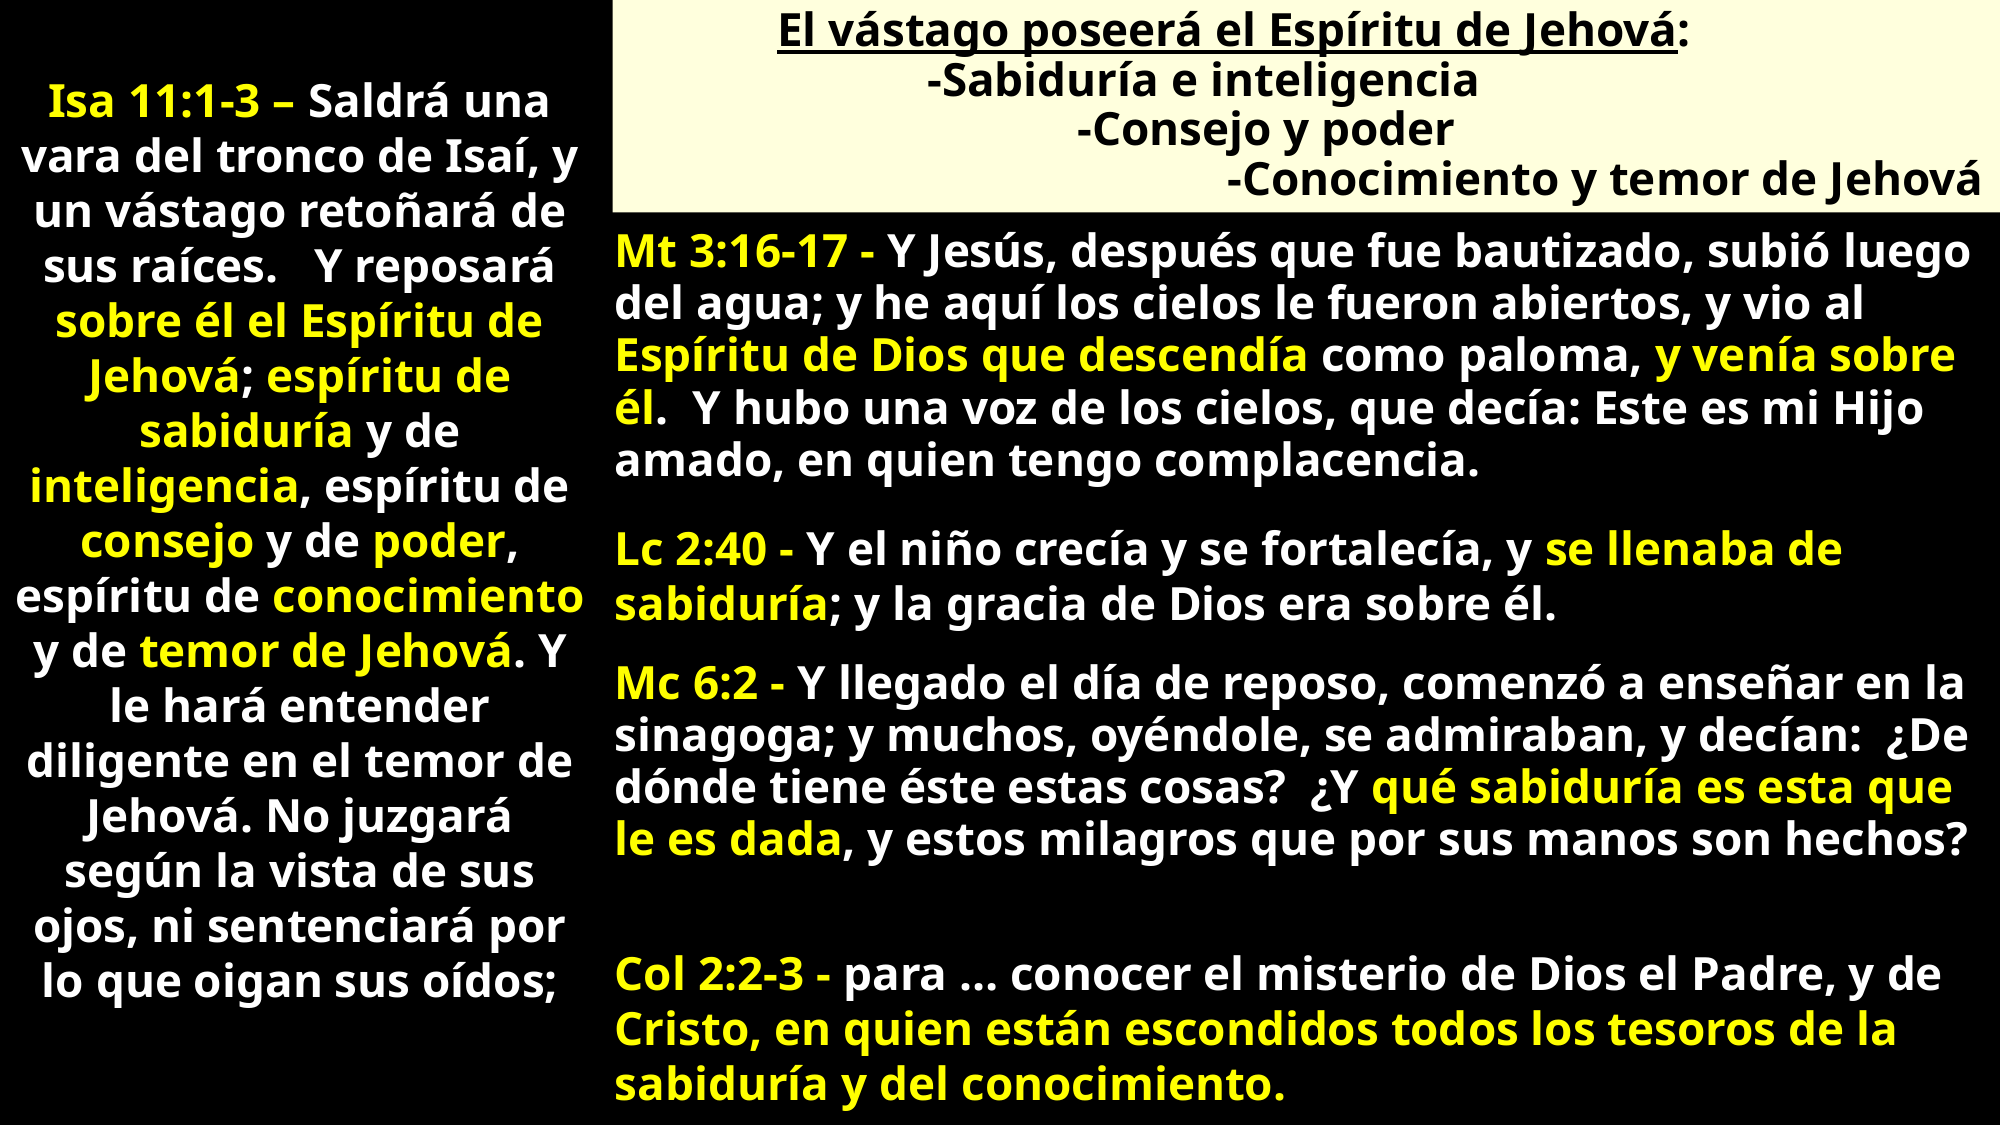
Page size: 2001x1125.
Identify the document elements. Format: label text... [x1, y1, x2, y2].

text_box Col 2:2-3 - para … conocer el misterio de Dios el Padre, y de Cristo, en quien están escondidos todos los tesoros de la sabiduría y del conocimiento. [600, 937, 2000, 1118]
text_box Mc 6:2 - Y llegado el día de reposo, comenzó a enseñar en la sinagoga; y muchos, oyéndole, se admiraban, y decían: ¿De dónde tiene éste estas cosas? ¿Y qué sabiduría es esta que le es dada, y estos milagros que por sus manos son hechos? [600, 649, 2000, 874]
text_box El vástago poseerá el Espíritu de Jehová: -Sabiduría e inteligencia -Consejo y poder -Conocimiento y temor de Jehová [612, 0, 2000, 213]
text_box Isa 11:1-3 – Saldrá una vara del tronco de Isaí, y un vástago retoñará de sus raíces. Y reposará sobre él el Espíritu de Jehová; espíritu de sabiduría y de inteligencia, espíritu de consejo y de poder, espíritu de conocimiento y de temor de Jehová. Y le hará entender diligente en el temor de Jehová. No juzgará según la vista de sus ojos, ni sentenciará por lo que oigan sus oídos; [0, 64, 600, 1015]
text_box Mt 3:16-17 - Y Jesús, después que fue bautizado, subió luego del agua; y he aquí los cielos le fueron abiertos, y vio al Espíritu de Dios que descendía como paloma, y venía sobre él. Y hubo una voz de los cielos, que decía: Este es mi Hijo amado, en quien tengo complacencia. [600, 218, 2000, 495]
text_box Lc 2:40 - Y el niño crecía y se fortalecía, y se llenaba de sabiduría; y la gracia de Dios era sobre él. [600, 512, 2000, 638]
